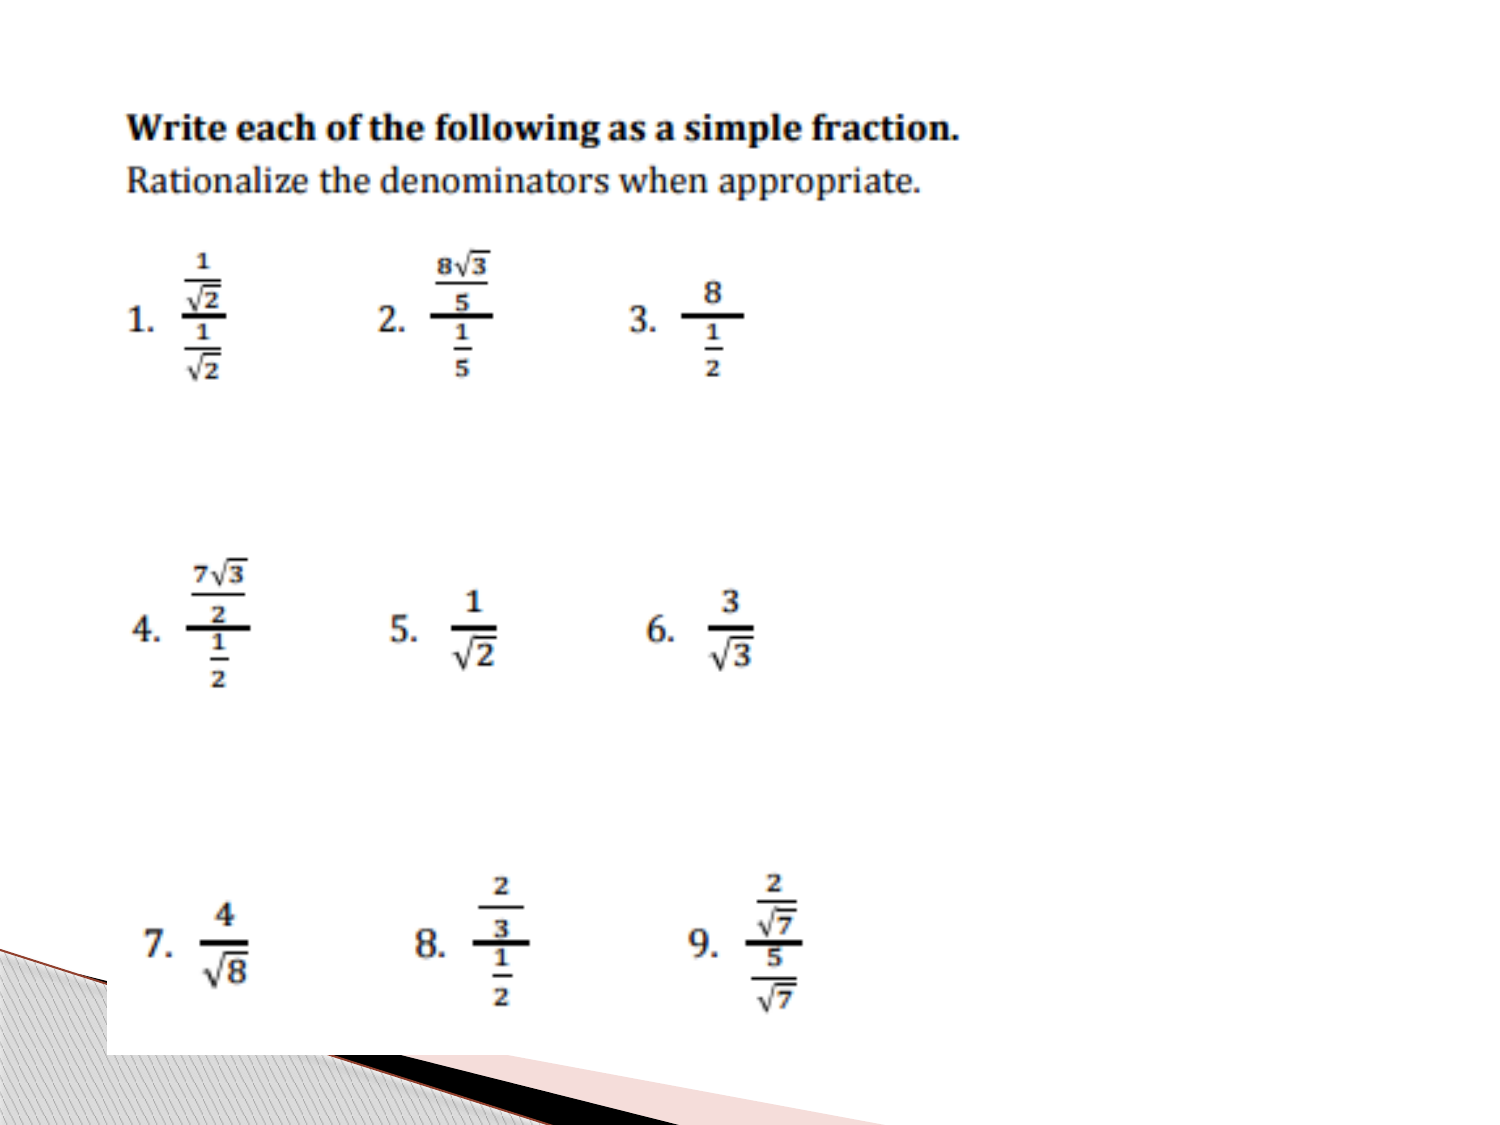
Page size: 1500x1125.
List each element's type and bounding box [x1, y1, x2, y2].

picture [112, 524, 801, 758]
picture [112, 99, 976, 420]
picture [107, 787, 863, 1055]
